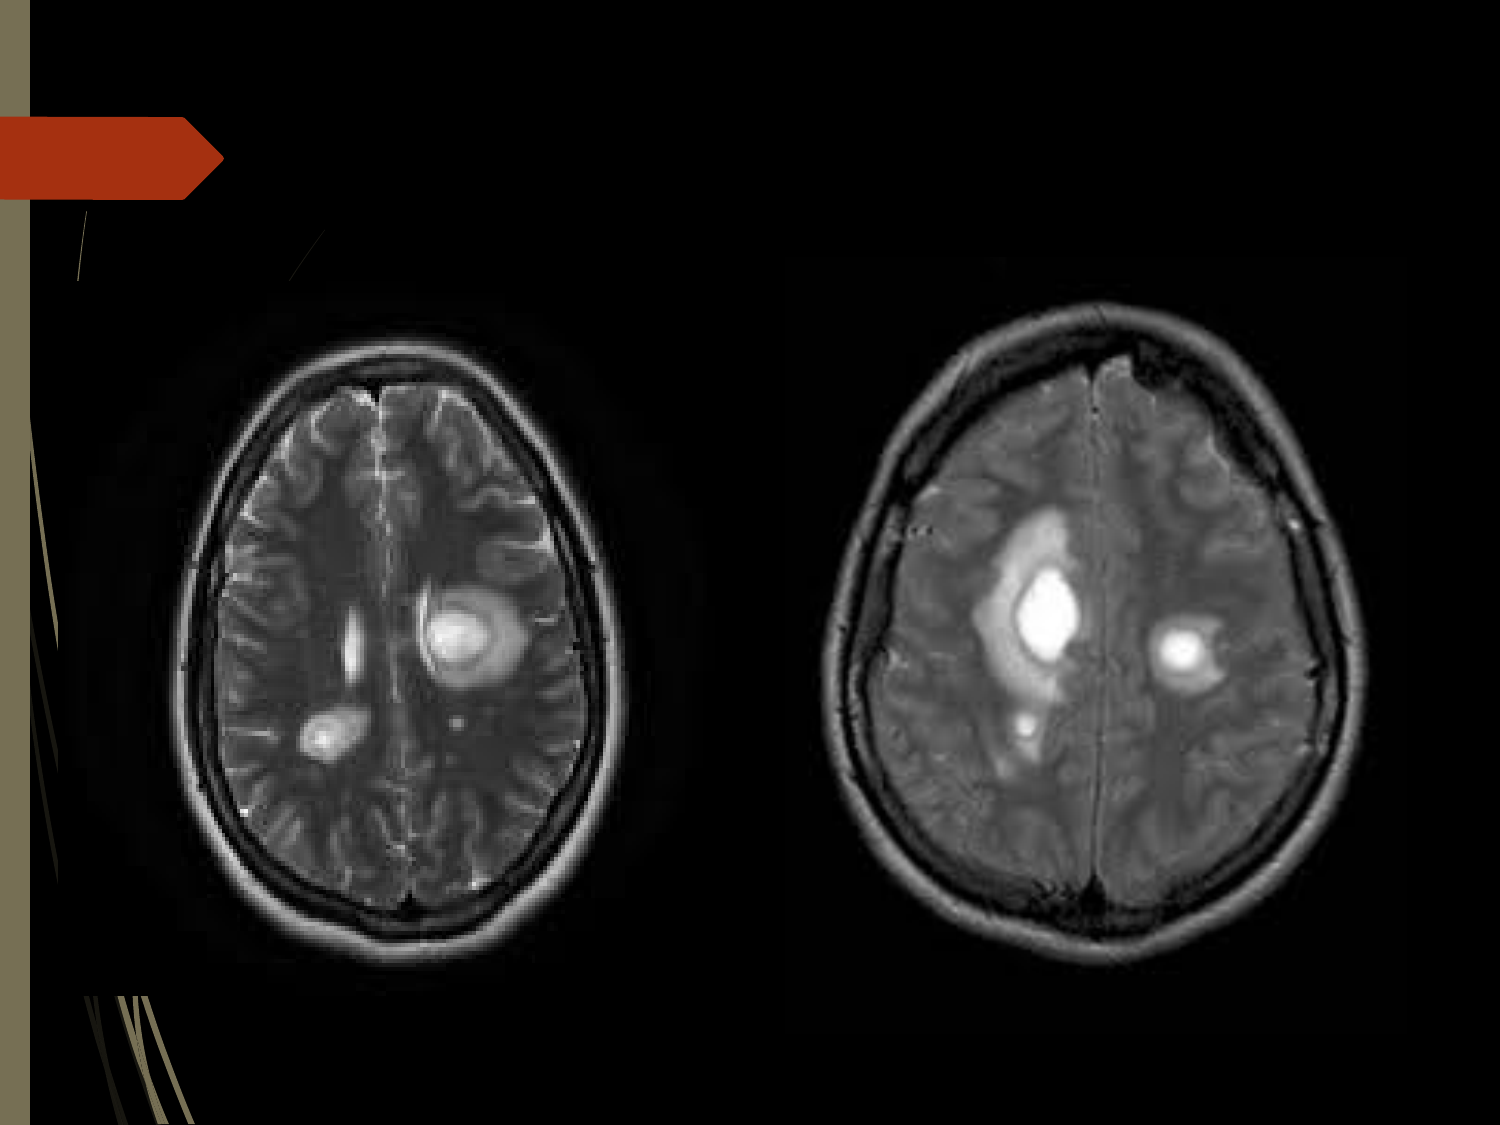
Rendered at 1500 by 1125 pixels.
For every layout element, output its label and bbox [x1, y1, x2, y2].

picture [784, 257, 1407, 1034]
picture [58, 280, 716, 997]
